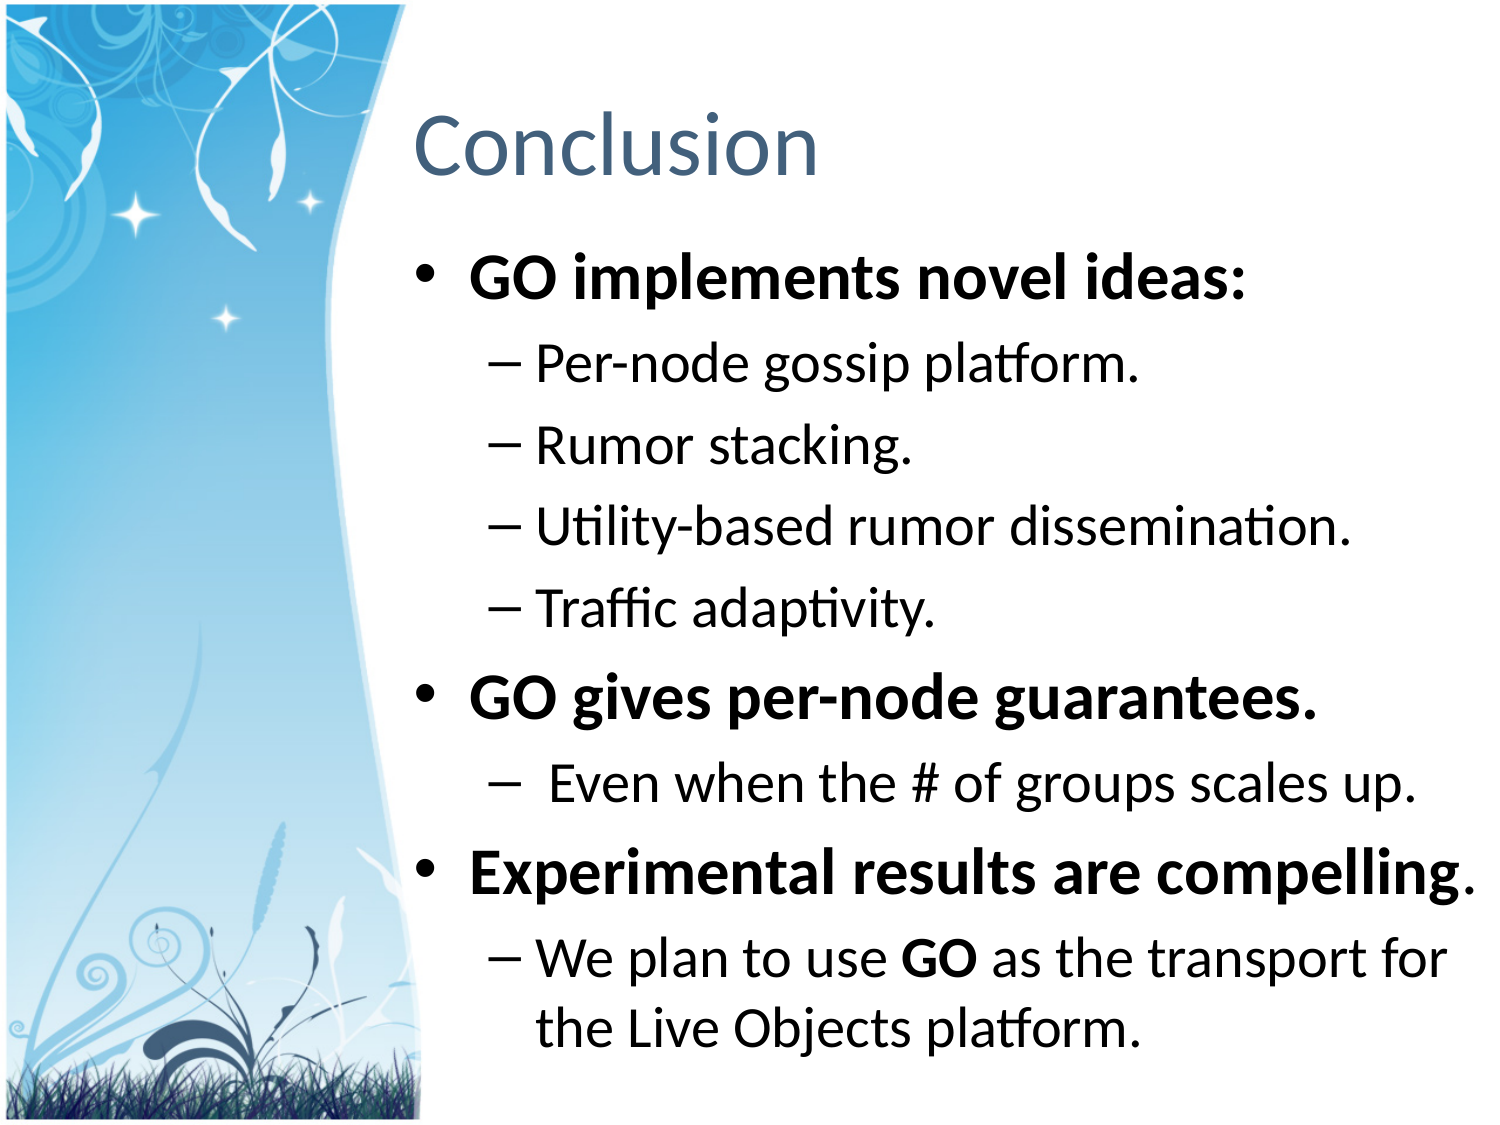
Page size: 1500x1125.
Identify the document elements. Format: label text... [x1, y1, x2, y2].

list GO implements novel ideas: Per-node gossip platform. Rumor stacking. Utility-based rumor dissemination. Traffic adaptivity. GO gives per-node guarantees. Even when the # of groups scales up. Experimental results are compelling. We plan to use GO as the transport for the Live Objects platform. [398, 224, 1500, 1006]
title Conclusion [398, 44, 1426, 233]
picture [0, 0, 1500, 1125]
